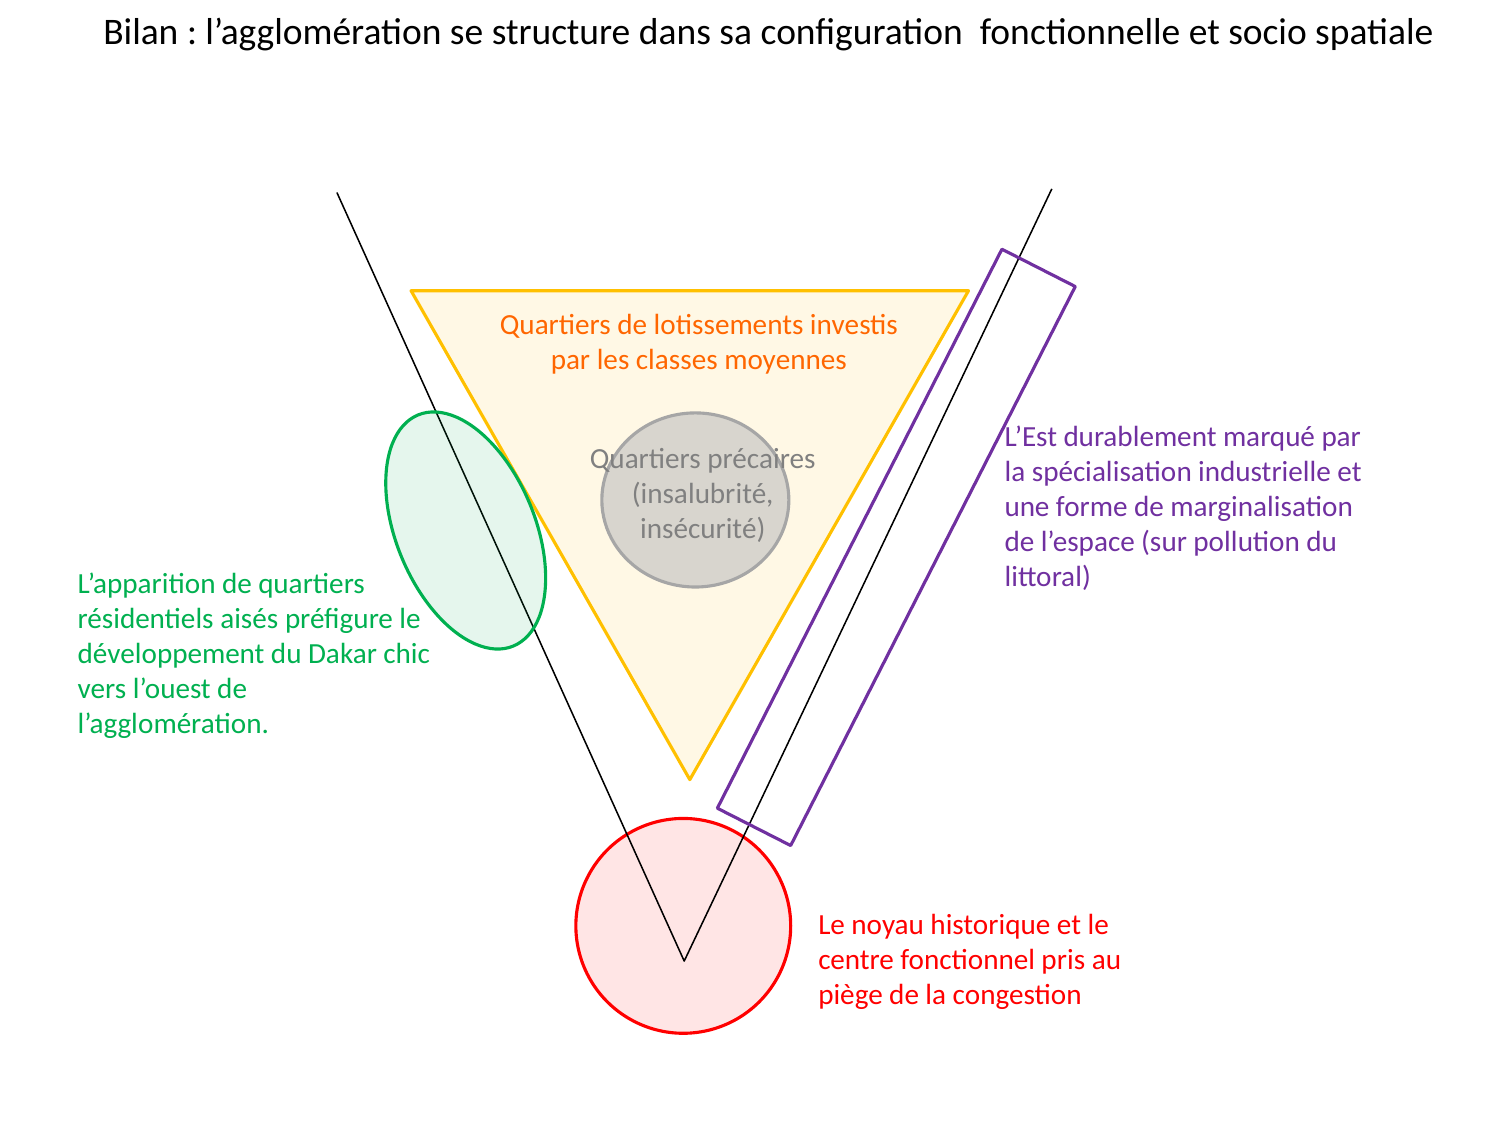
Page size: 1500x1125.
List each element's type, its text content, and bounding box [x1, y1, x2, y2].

text_box Le noyau historique et le centre fonctionnel pris au piège de la congestion [803, 898, 1197, 1018]
text_box [336, 188, 1053, 962]
text_box [633, 410, 758, 432]
text_box [383, 409, 548, 652]
text_box Bilan : l’agglomération se structure dans sa configuration fonctionnelle et socio spatiale [88, 0, 1450, 60]
text_box Quartiers de lotissements investis par les classes moyennes [479, 298, 919, 383]
text_box [573, 833, 793, 1036]
text_box [617, 552, 773, 590]
text_box L’Est durablement marqué par la spécialisation industrielle et une forme de marginalisation de l’espace (sur pollution du littoral) [989, 410, 1383, 600]
text_box [715, 247, 1078, 848]
text_box L’apparition de quartiers résidentiels aisés préfigure le développement du Dakar chic vers l’ouest de l’agglomération. [62, 557, 456, 747]
text_box Quartiers précaires (insalubrité, insécurité) [572, 432, 834, 552]
